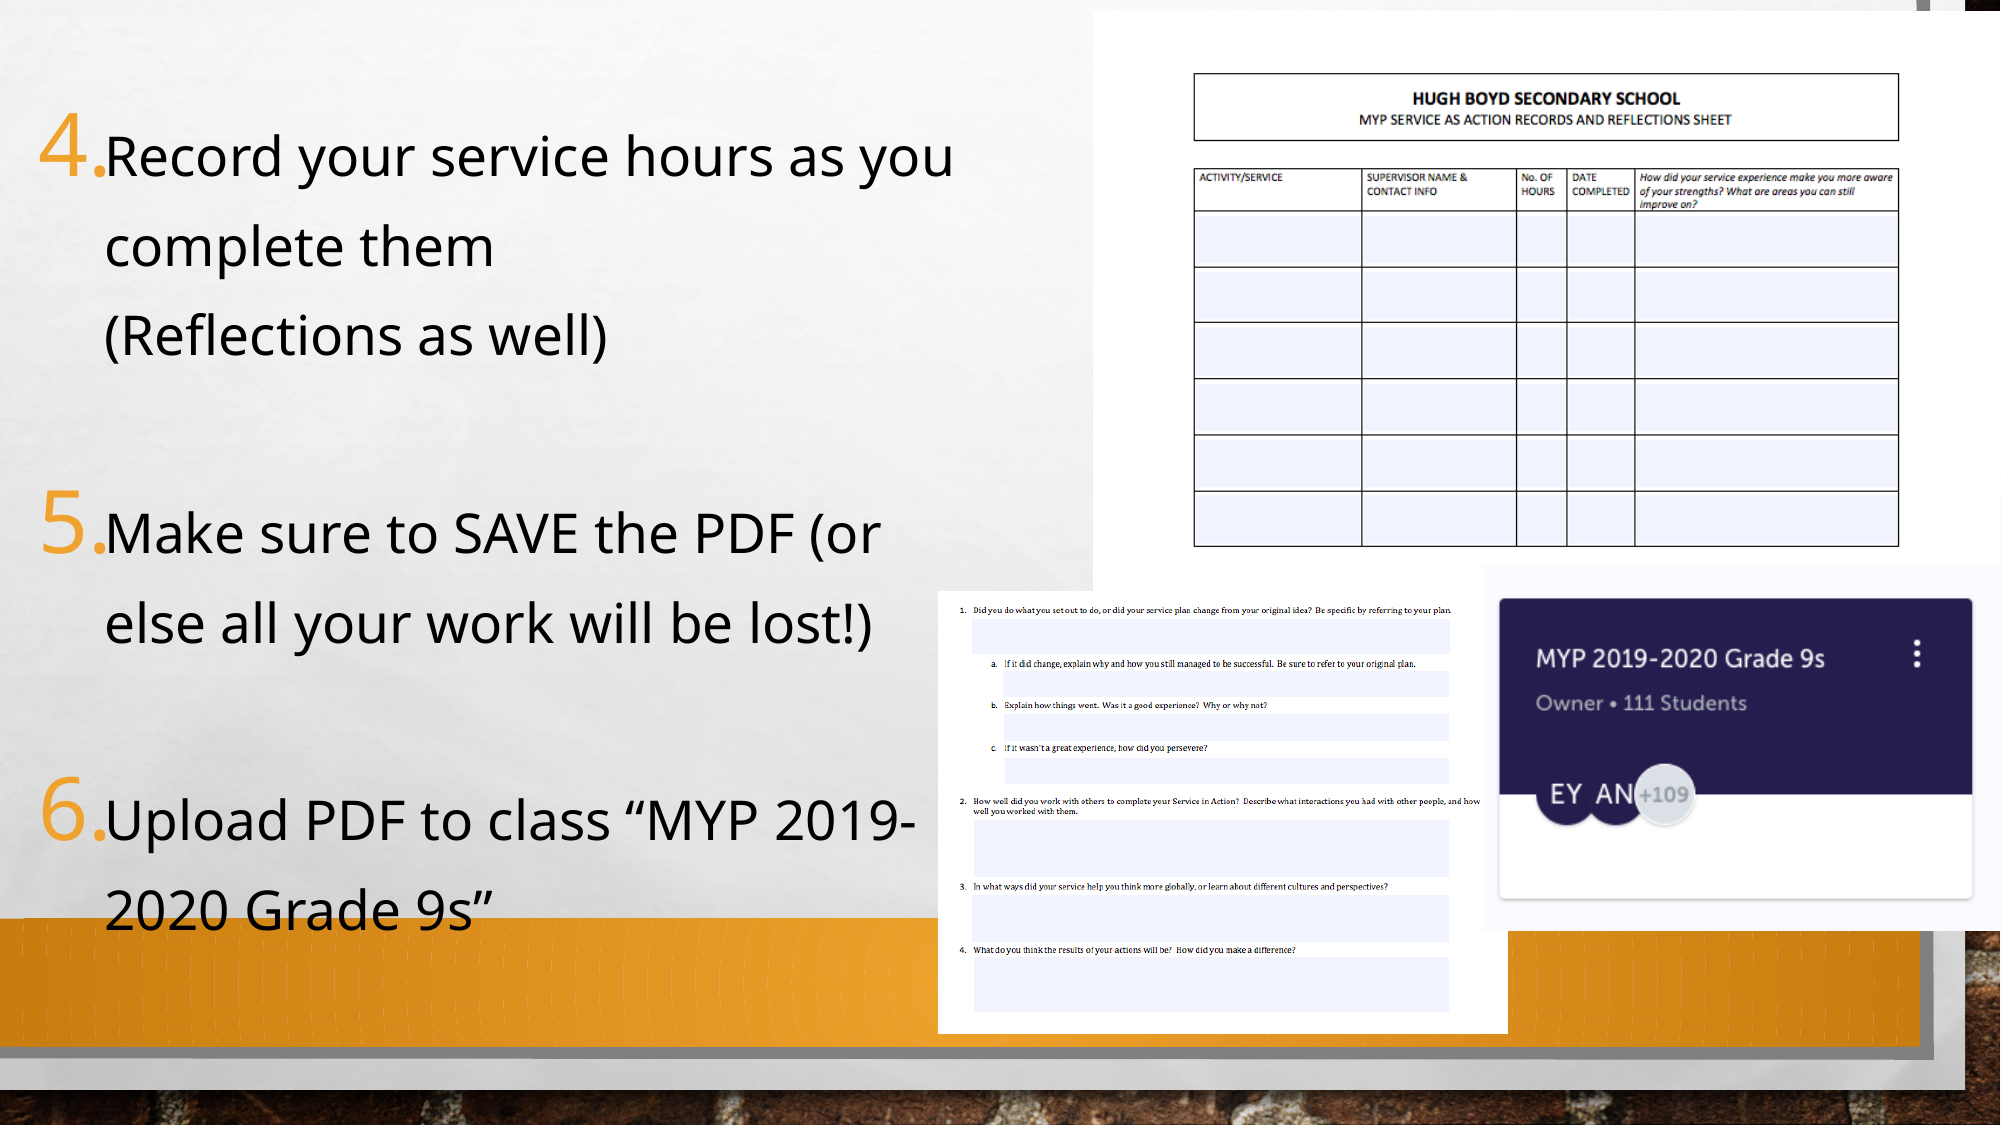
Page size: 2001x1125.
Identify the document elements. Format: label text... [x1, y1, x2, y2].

text_box Log into “myblueprint.ca On your dashboard, go to either ”My files” or “class activities” Click on “Service&Reflection.2019.pdf” to access a fillable PDF form Record your service hours as you complete them (Reflections as well) Make sure to SAVE the PDF (or else all your work will be lost!) Upload PDF to class “MYP 2019-2020 Grade 9s” [23, 0, 984, 978]
picture [0, 0, 2000, 1125]
